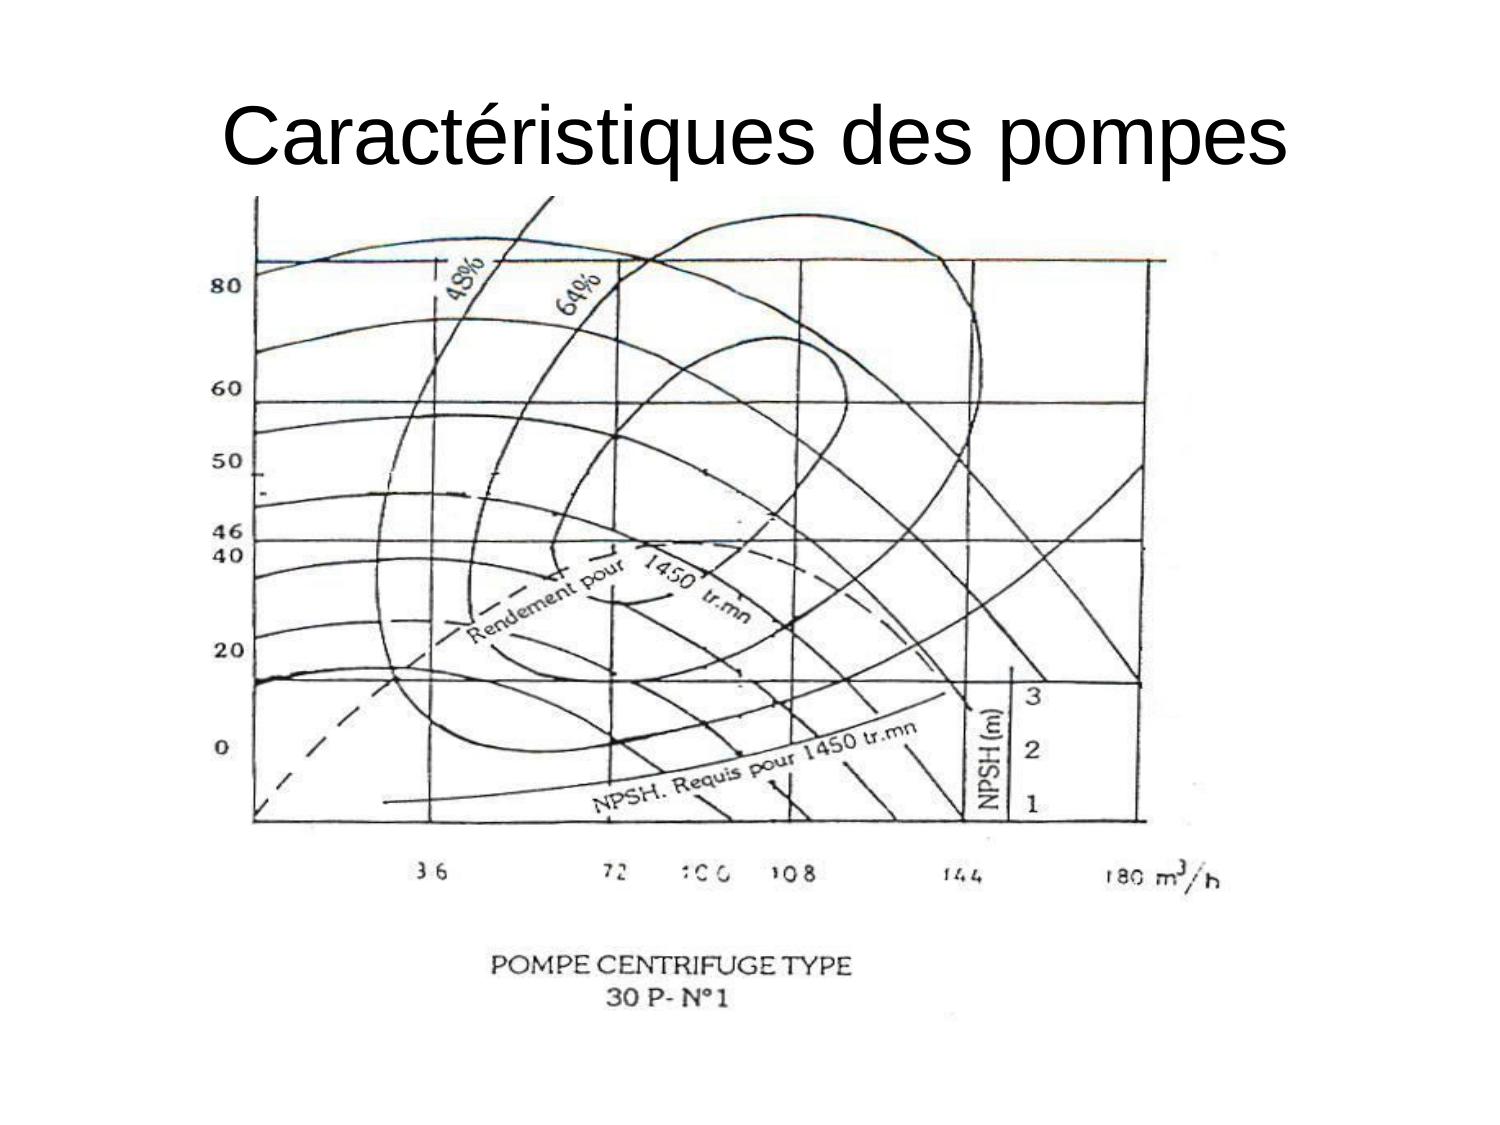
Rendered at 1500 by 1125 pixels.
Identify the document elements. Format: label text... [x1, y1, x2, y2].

text_box [159, 196, 1270, 1023]
title Caractéristiques des pompes [145, 36, 1355, 270]
